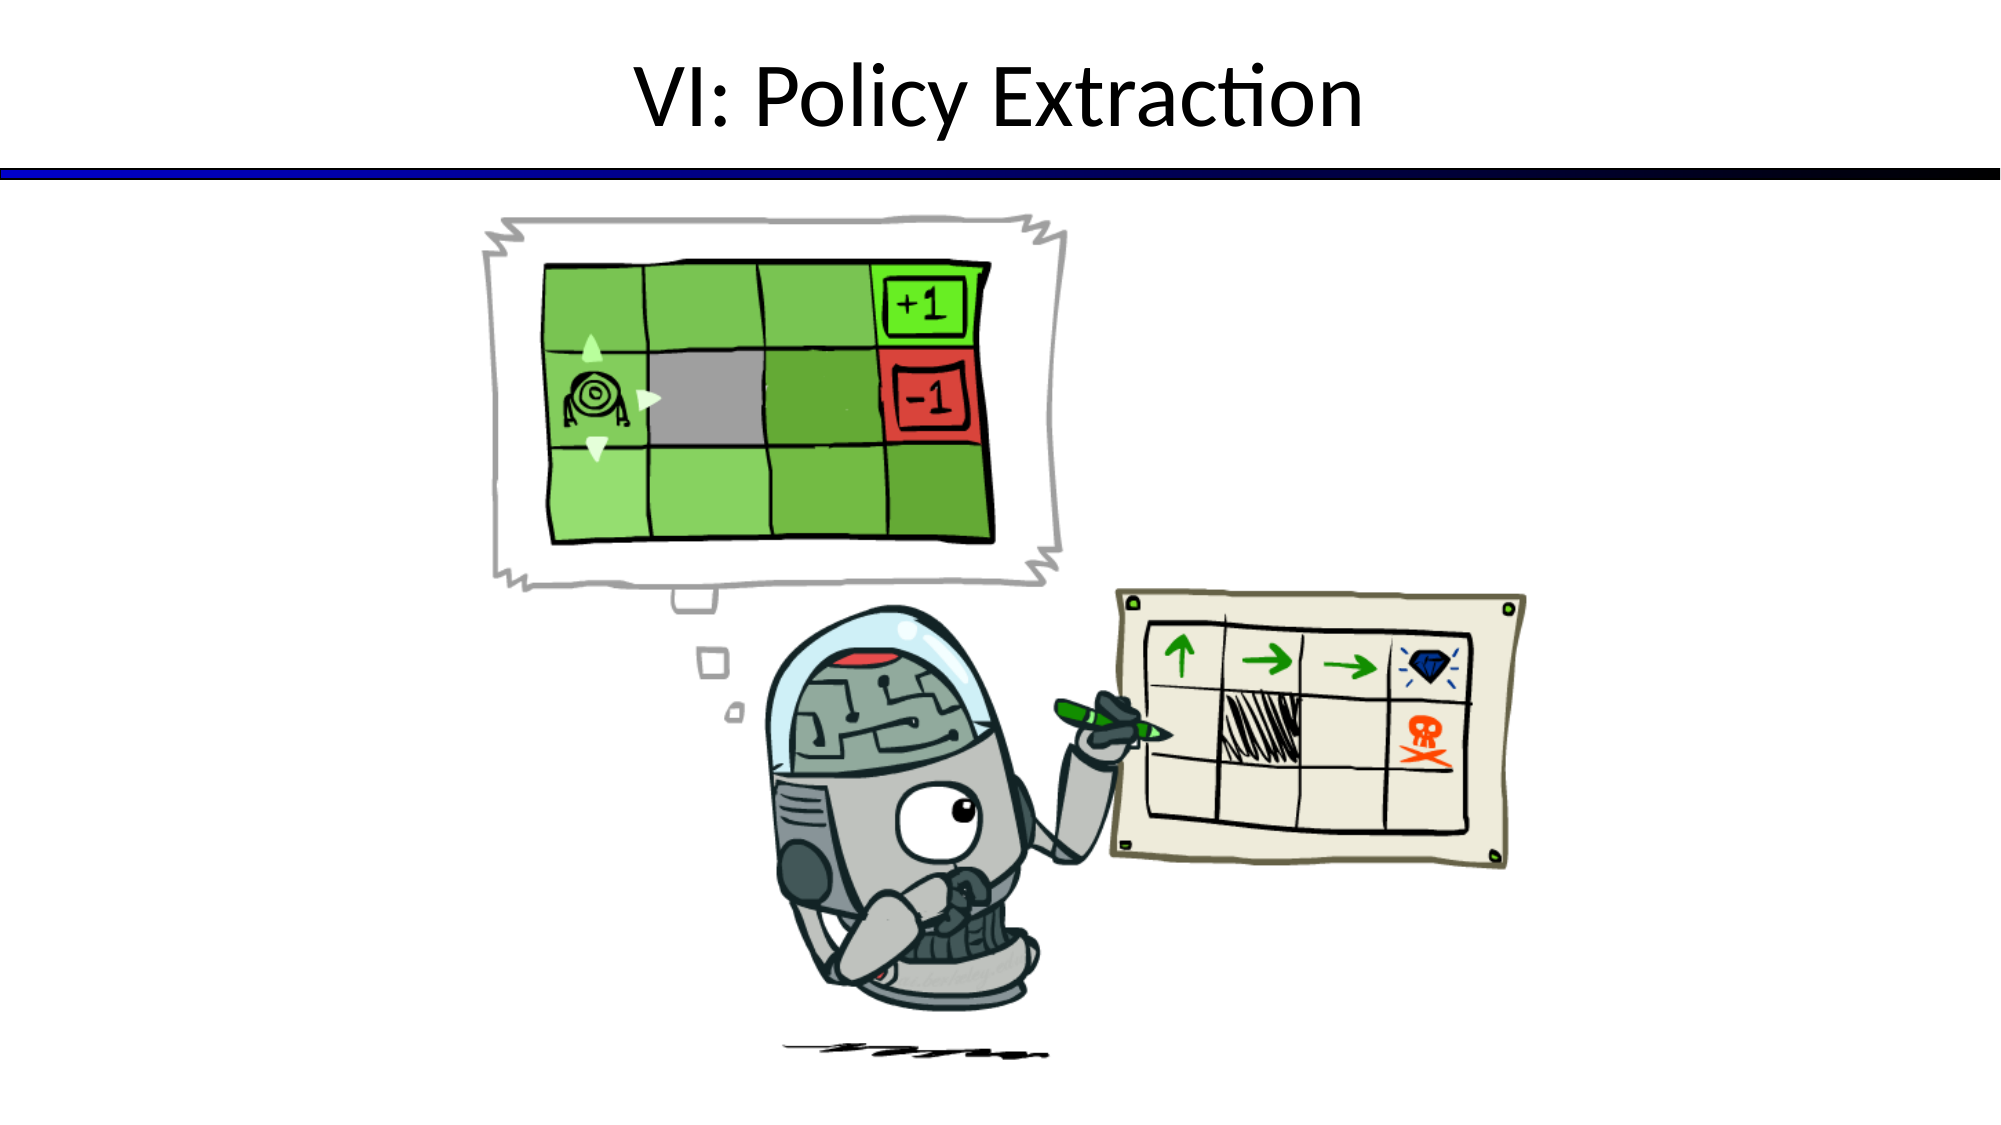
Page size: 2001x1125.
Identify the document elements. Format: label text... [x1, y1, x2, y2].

picture [456, 212, 1551, 1072]
title VI: Policy Extraction [0, 0, 2000, 184]
